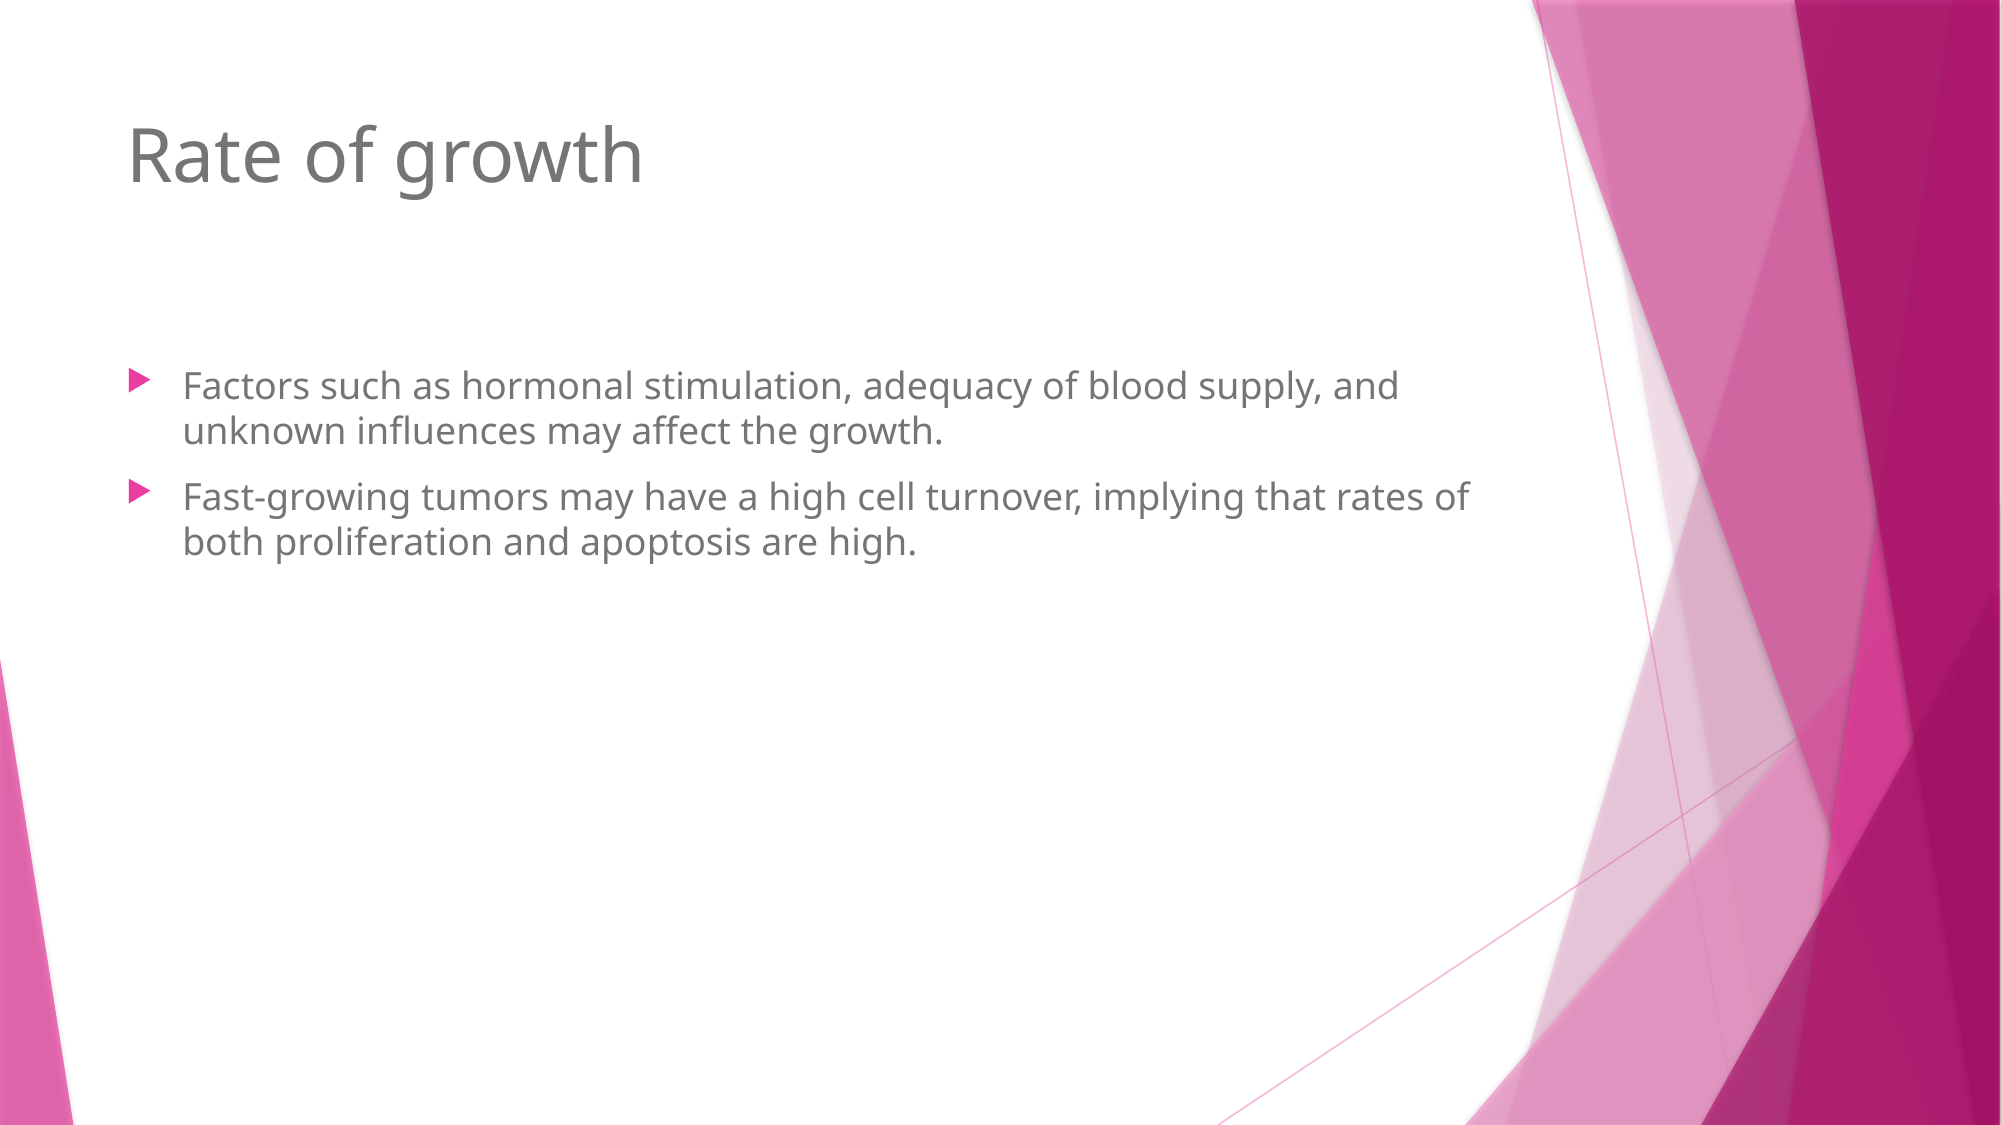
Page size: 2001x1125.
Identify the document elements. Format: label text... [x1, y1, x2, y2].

list Factors such as hormonal stimulation, adequacy of blood supply, and unknown influences may affect the growth. Fast-growing tumors may have a high cell turnover, implying that rates of both proliferation and apoptosis are high. [111, 354, 1522, 992]
title Rate of growth [111, 99, 1522, 317]
